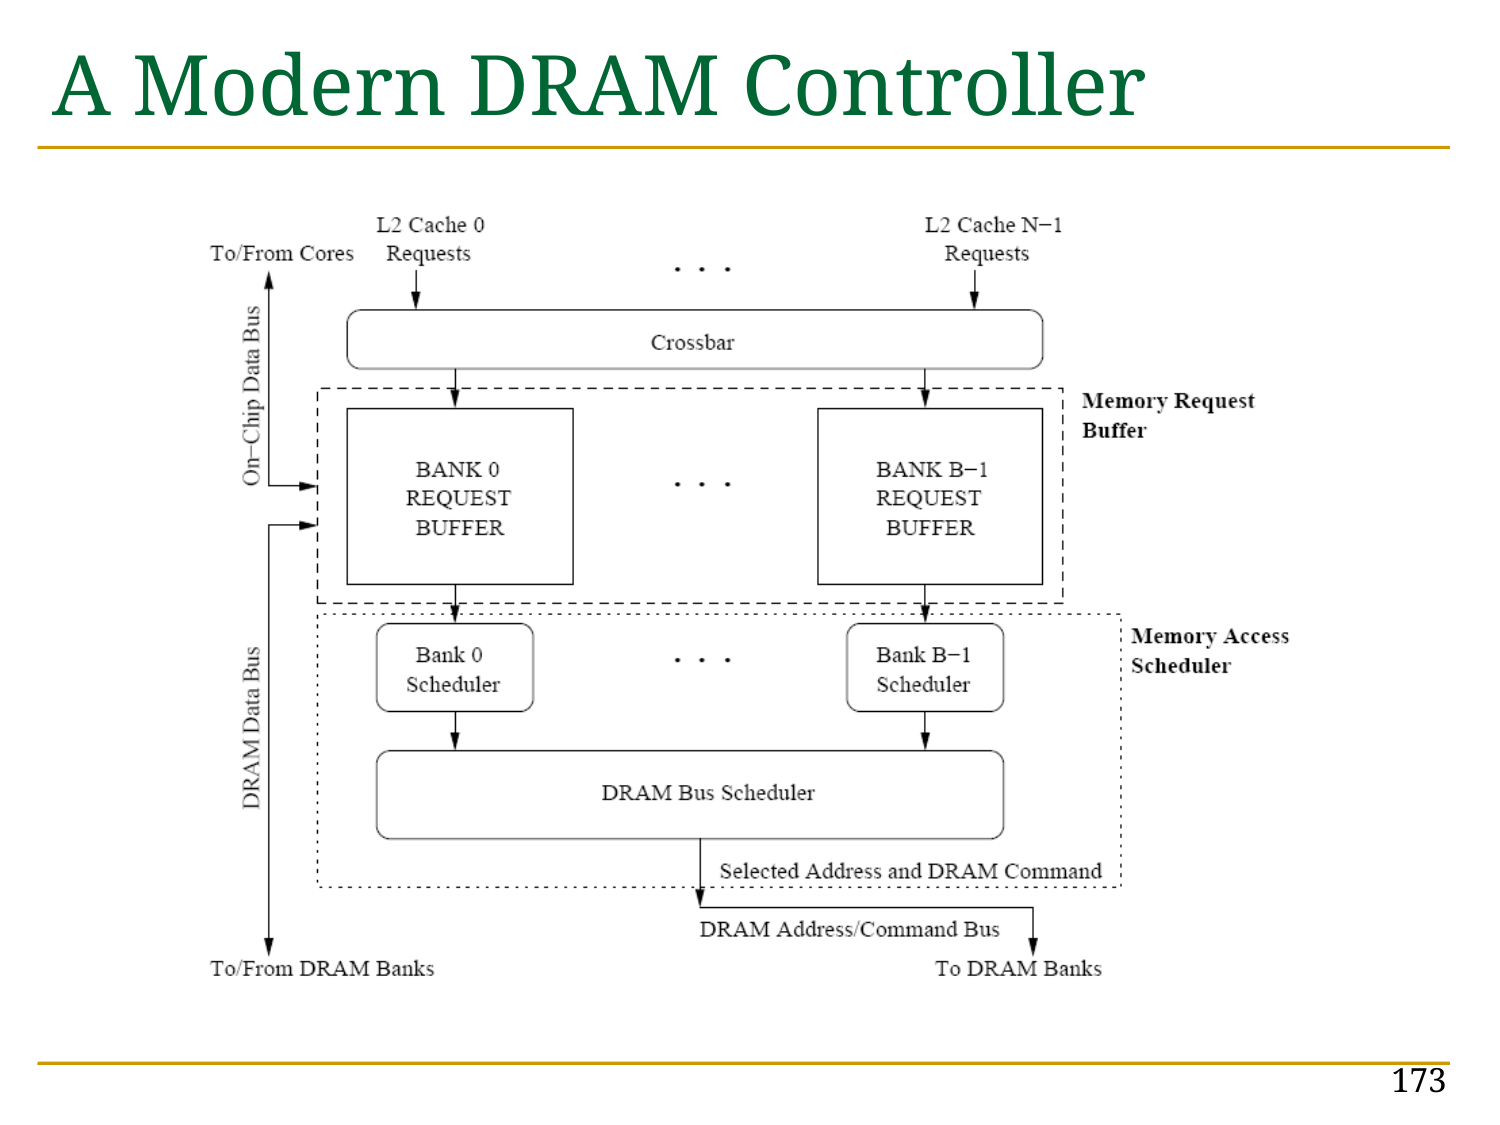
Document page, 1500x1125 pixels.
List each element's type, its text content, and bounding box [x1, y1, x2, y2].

slide_number 173 [1111, 1036, 1462, 1112]
picture [202, 208, 1298, 998]
title A Modern DRAM Controller [37, 24, 1450, 200]
